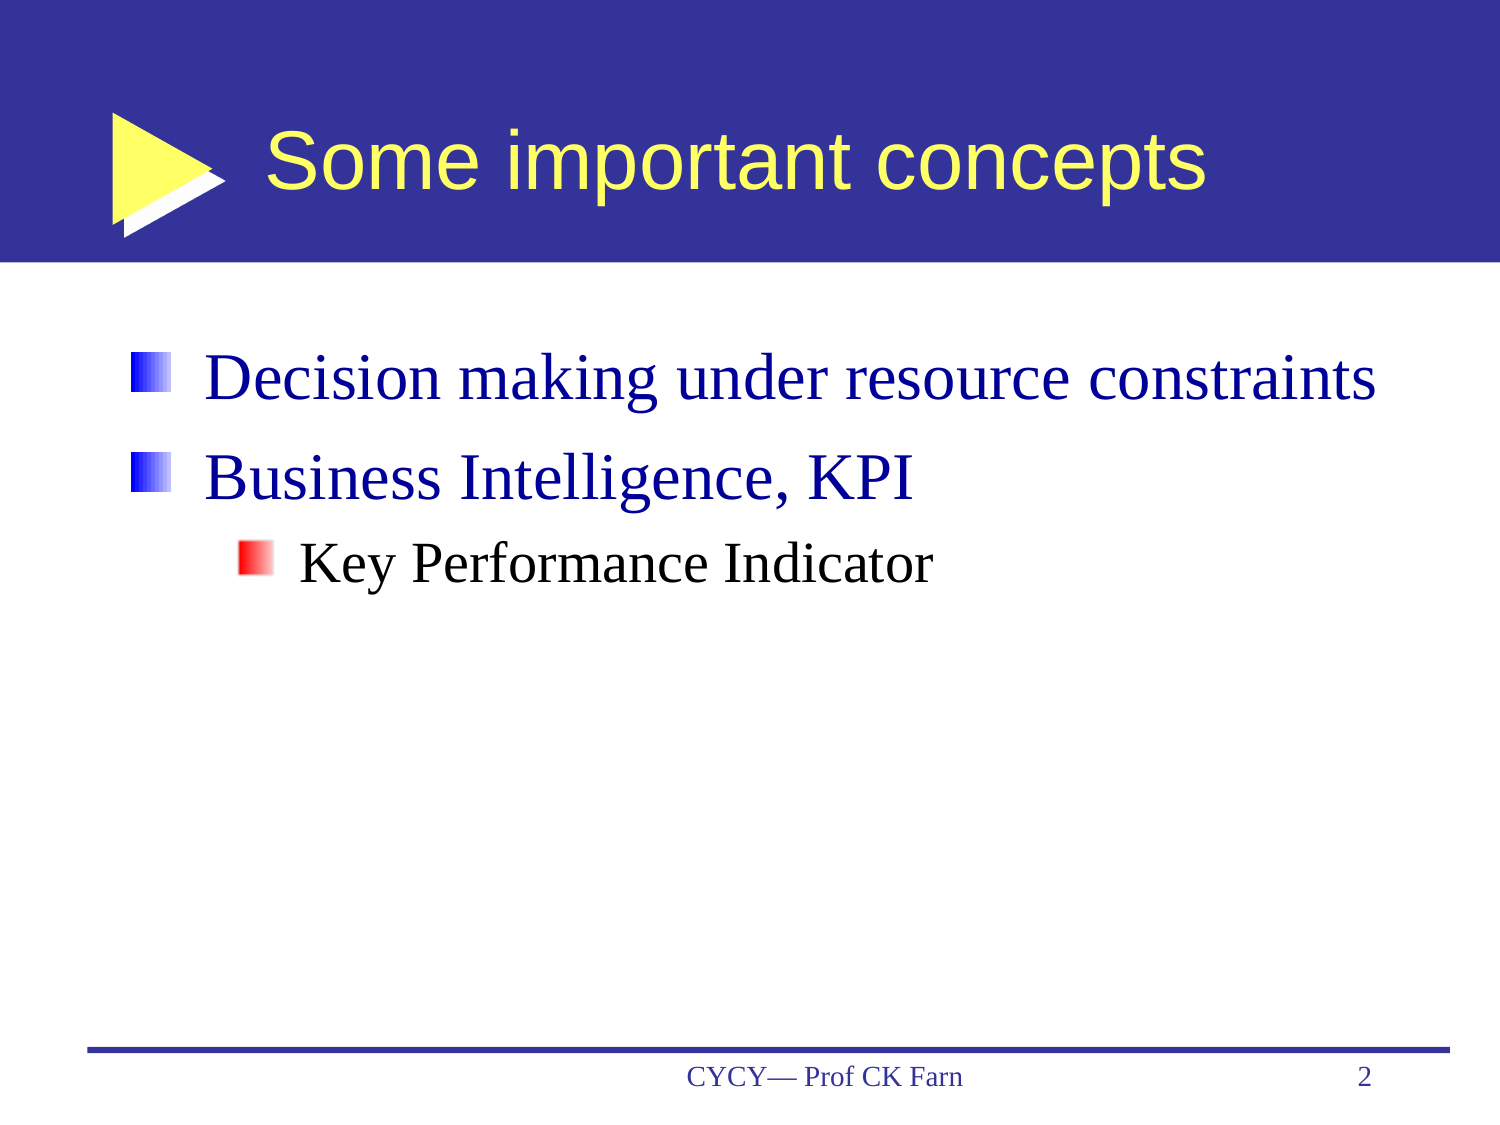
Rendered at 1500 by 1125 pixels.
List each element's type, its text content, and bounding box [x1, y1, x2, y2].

footer CYCY— Prof CK Farn [587, 1050, 1063, 1125]
picture [236, 538, 278, 580]
list Decision making under resource constraints Business Intelligence, KPI Key Performance Indicator [112, 324, 1424, 1000]
title Some important concepts [249, 62, 1388, 250]
picture [127, 349, 175, 396]
slide_number 2 [1074, 1050, 1388, 1125]
picture [127, 449, 175, 496]
